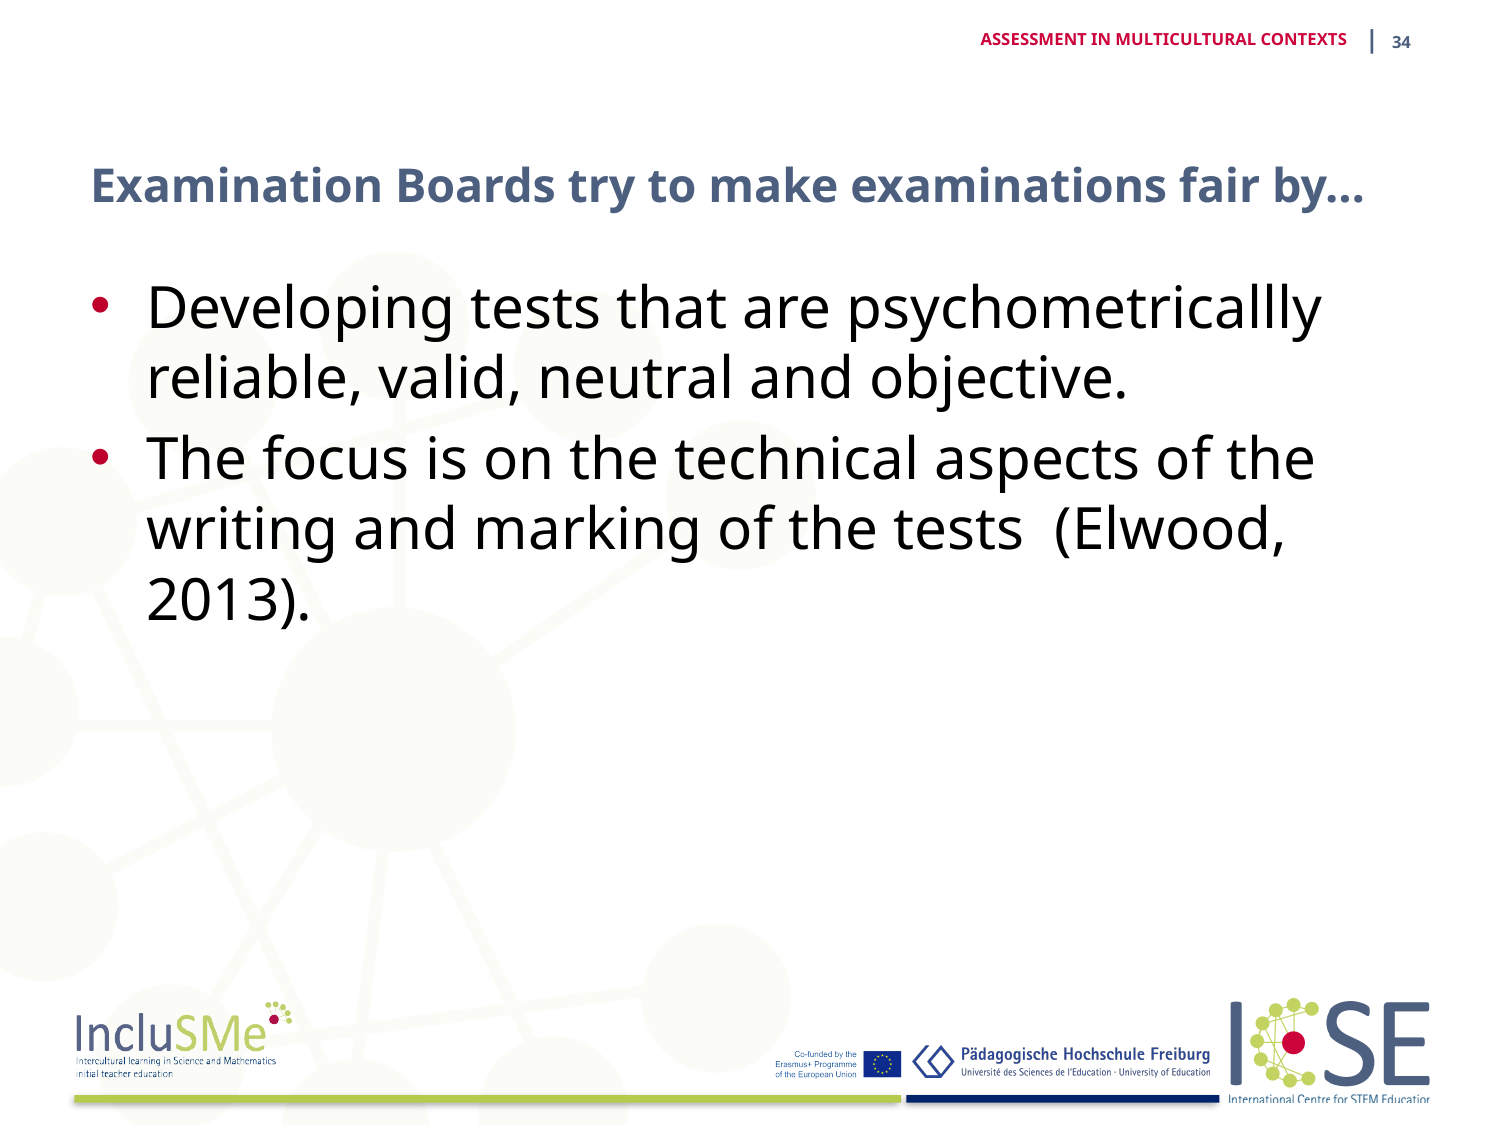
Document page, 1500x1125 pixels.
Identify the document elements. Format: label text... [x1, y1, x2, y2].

slide_number | 33 [1382, 9, 1427, 69]
list Developing tests that are psychometricallly reliable, valid, neutral and objective. The focus is on the technical aspects of the writing and marking of the tests (Elwood, 2013). [75, 262, 1425, 1005]
picture [773, 1049, 902, 1080]
title Examination Boards try to make examinations fair by… [75, 131, 1425, 238]
picture [74, 1000, 293, 1084]
footer ASSESSMENT IN MULTICULTURAL CONTEXTS [946, 9, 1382, 69]
picture [912, 1045, 1210, 1078]
